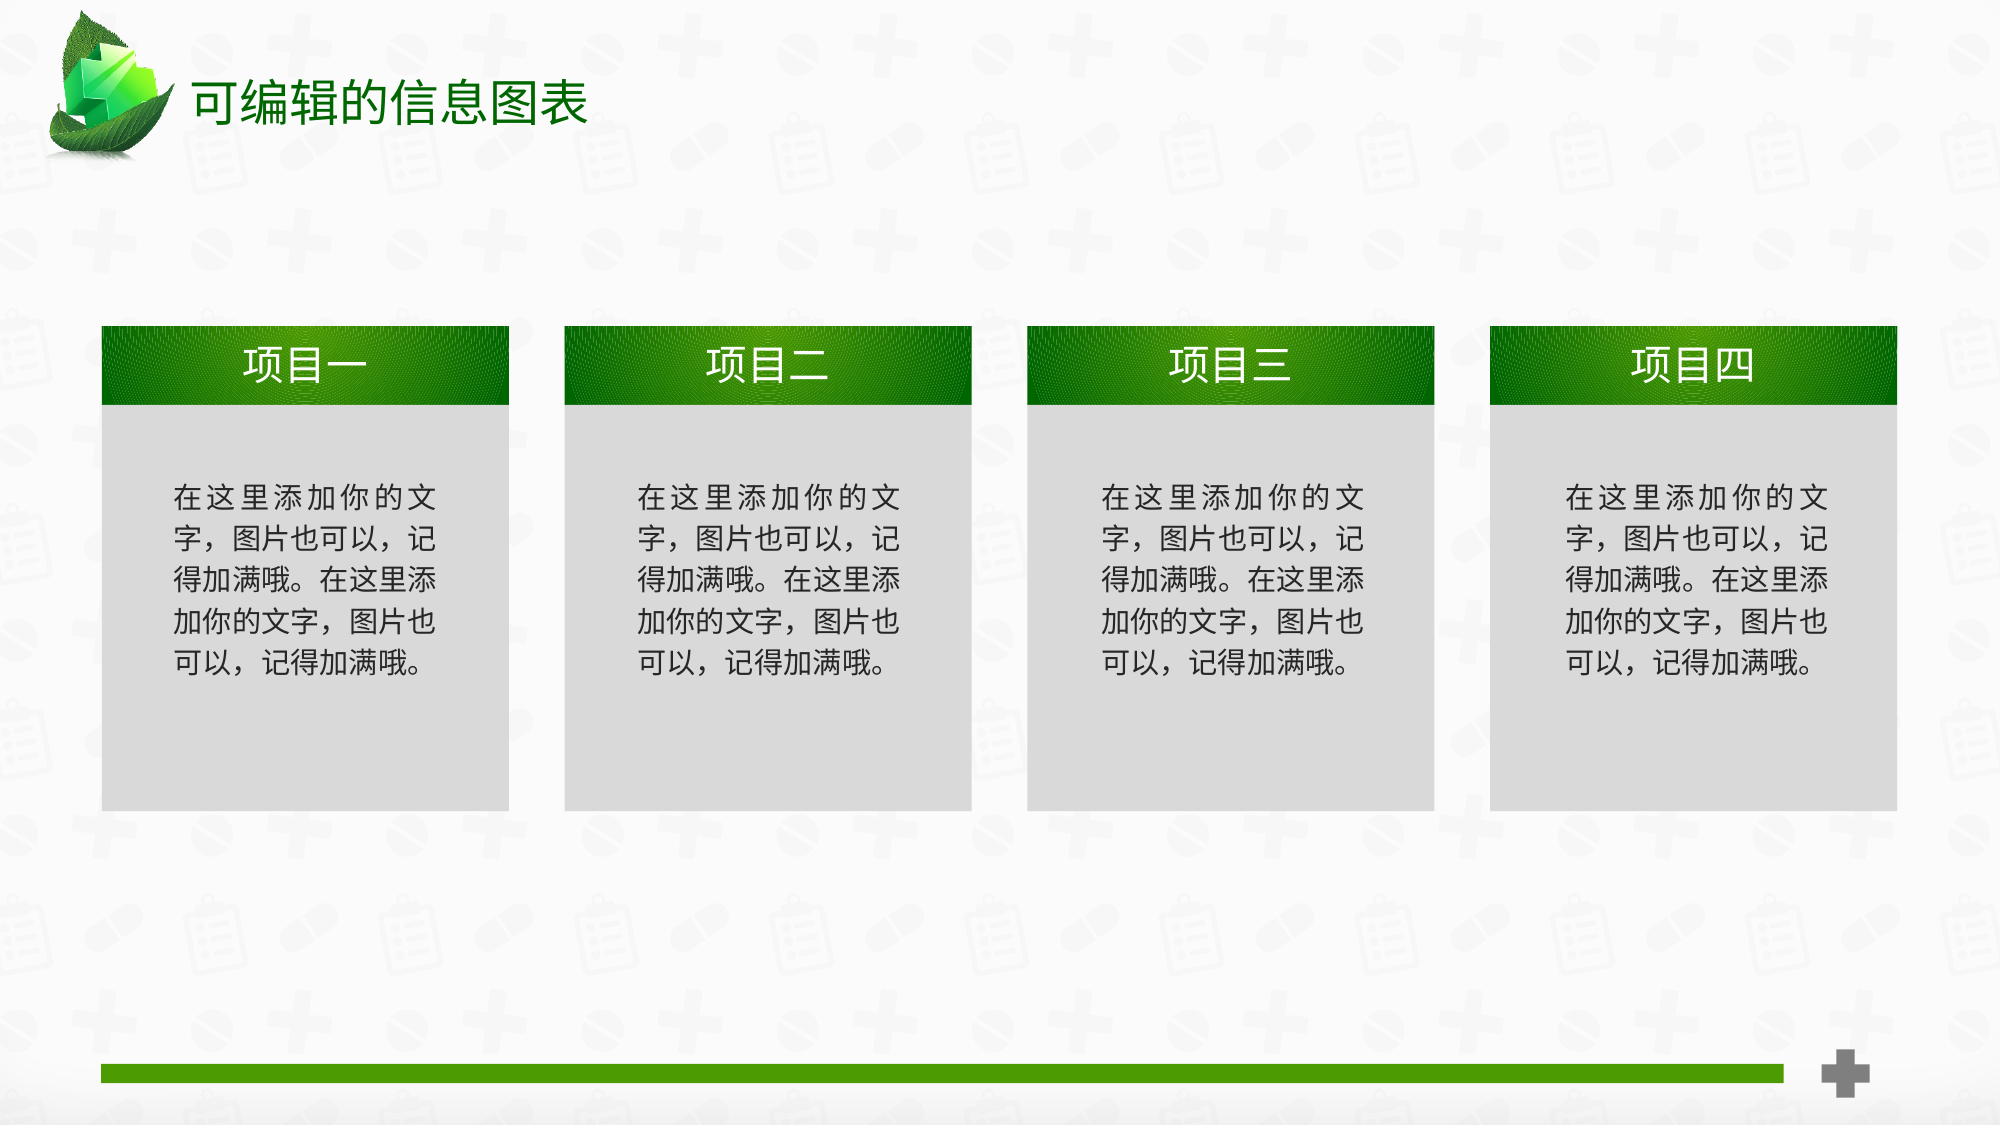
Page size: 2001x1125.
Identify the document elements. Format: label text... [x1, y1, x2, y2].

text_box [1489, 326, 1898, 812]
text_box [564, 326, 972, 812]
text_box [1027, 326, 1435, 812]
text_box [101, 326, 509, 812]
text_box 可编辑的信息图表 [174, 59, 792, 150]
picture [44, 9, 175, 165]
